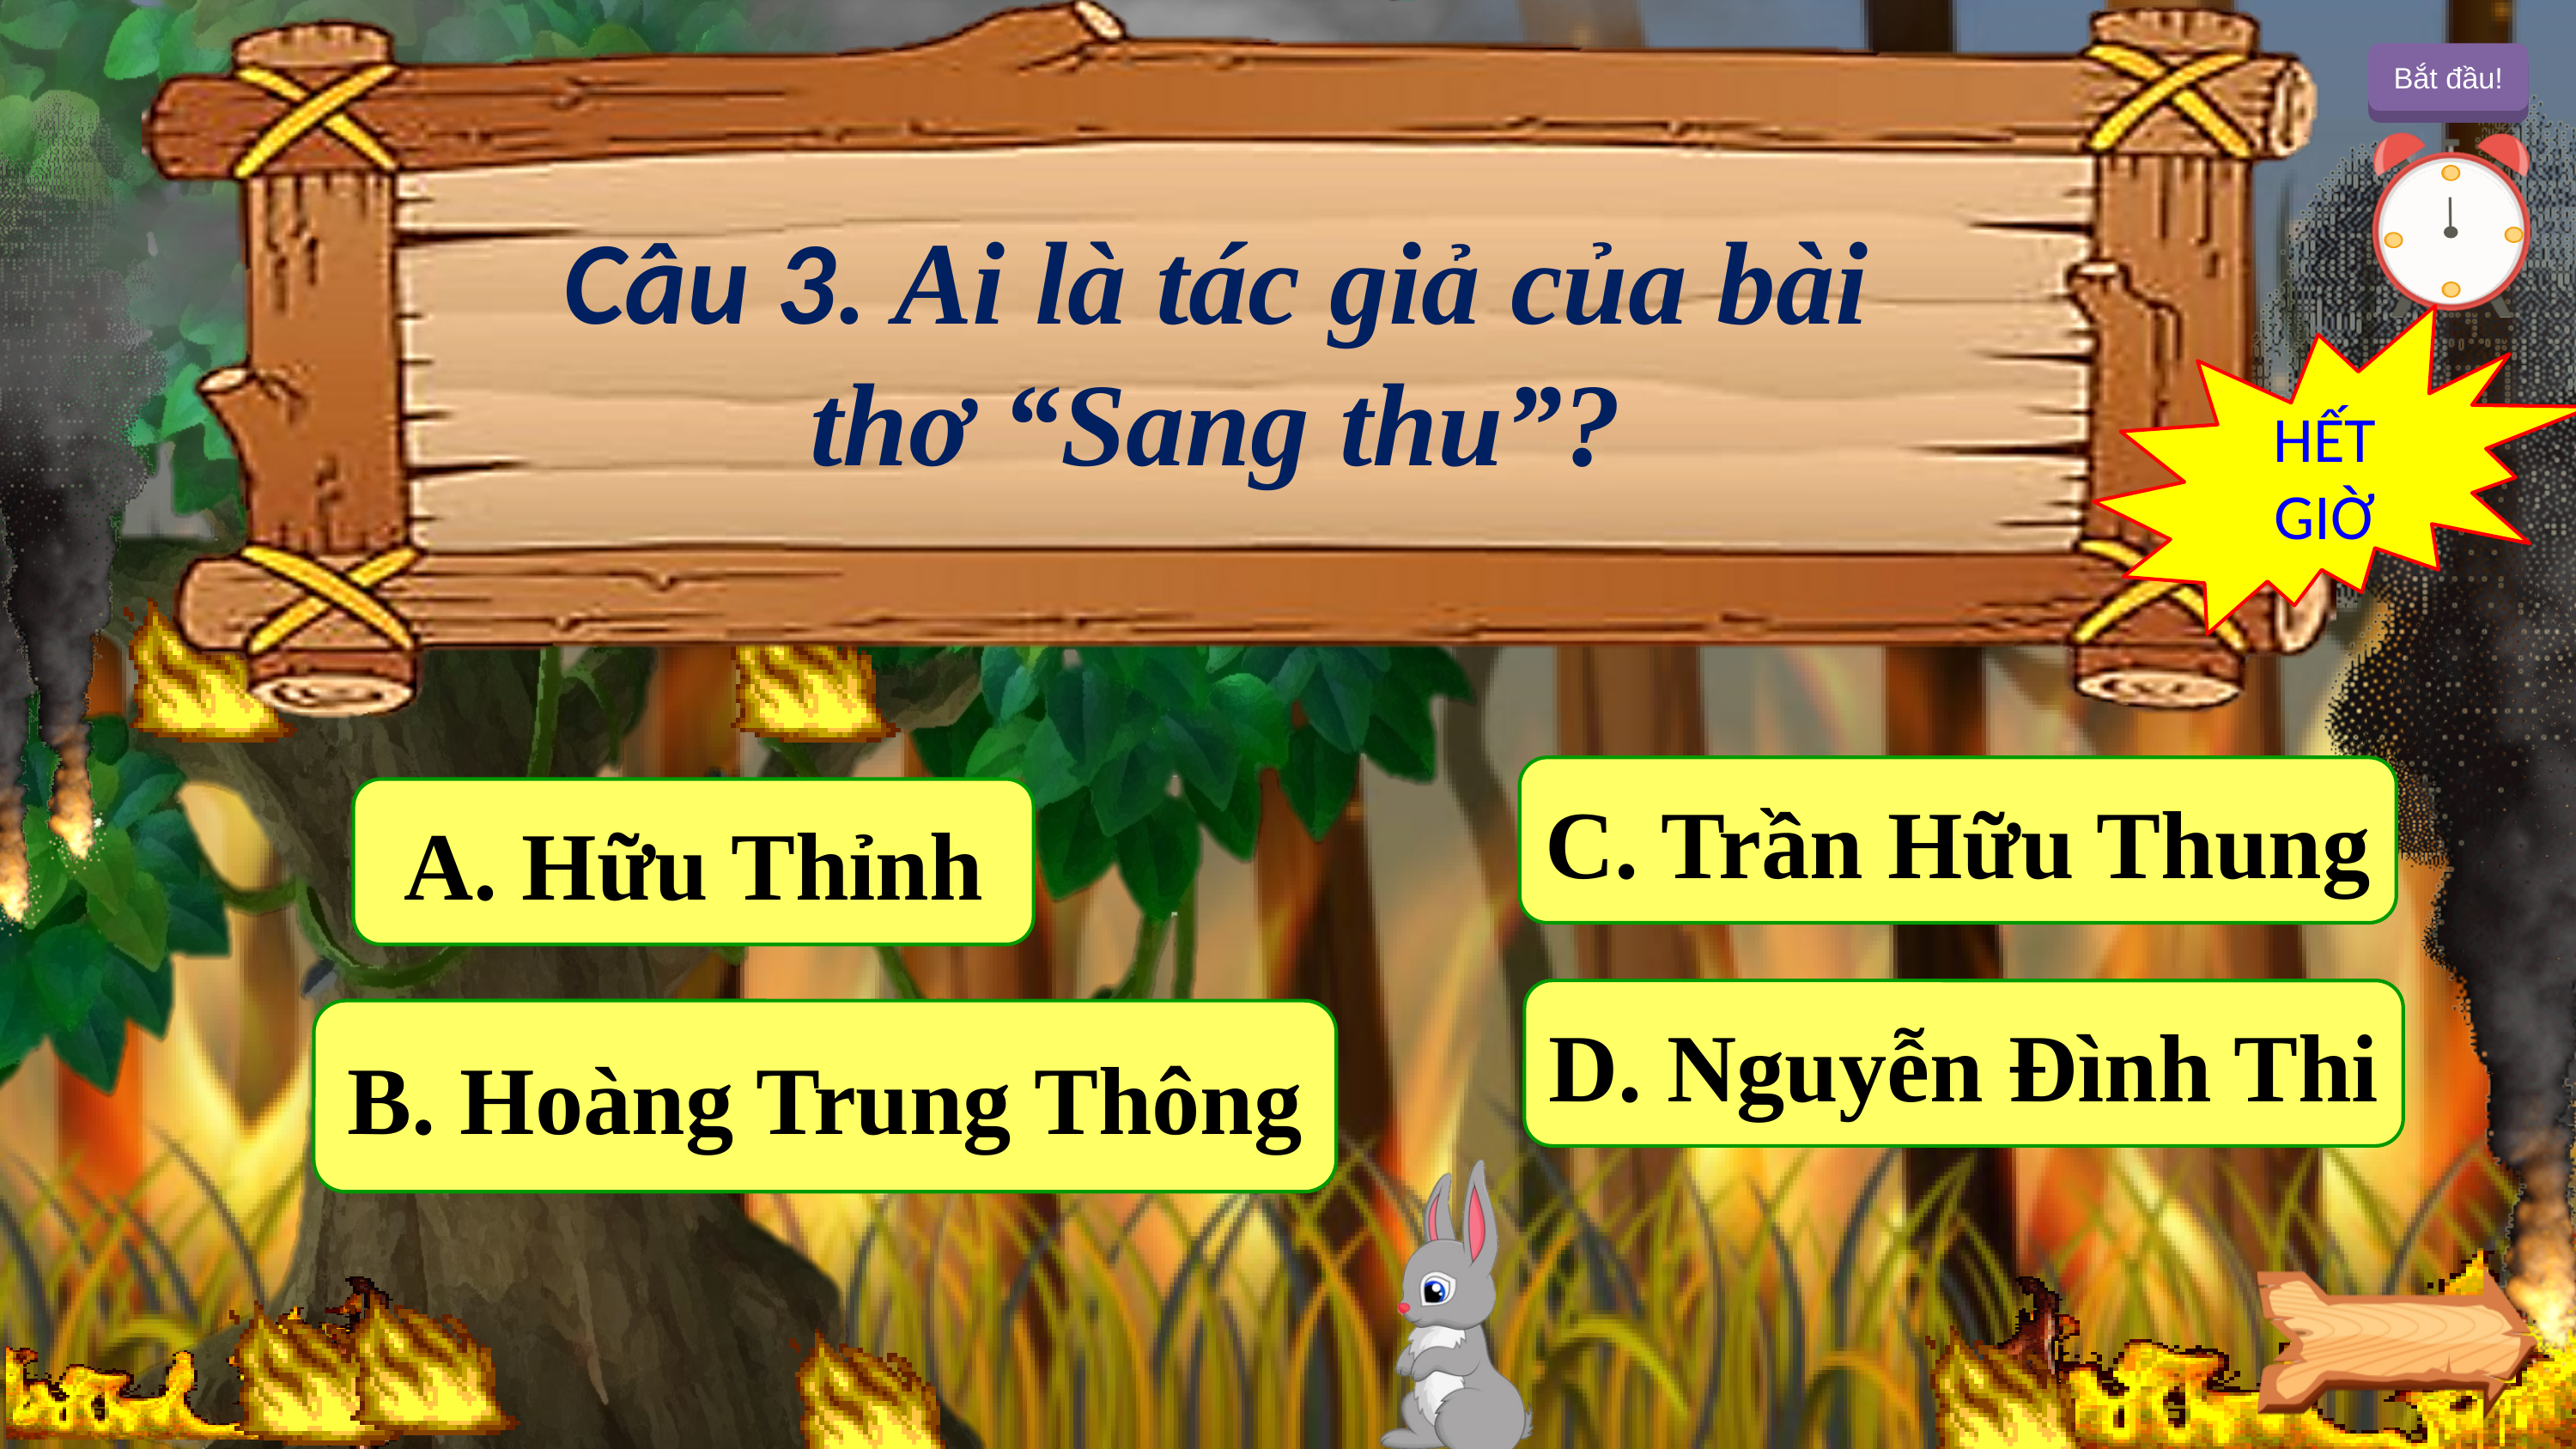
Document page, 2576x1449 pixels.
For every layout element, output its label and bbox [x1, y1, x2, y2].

text_box [2384, 232, 2403, 249]
text_box [2440, 164, 2461, 182]
text_box [2504, 226, 2524, 244]
text_box [2441, 281, 2461, 298]
text_box [2367, 43, 2529, 124]
picture [0, 0, 2576, 1449]
